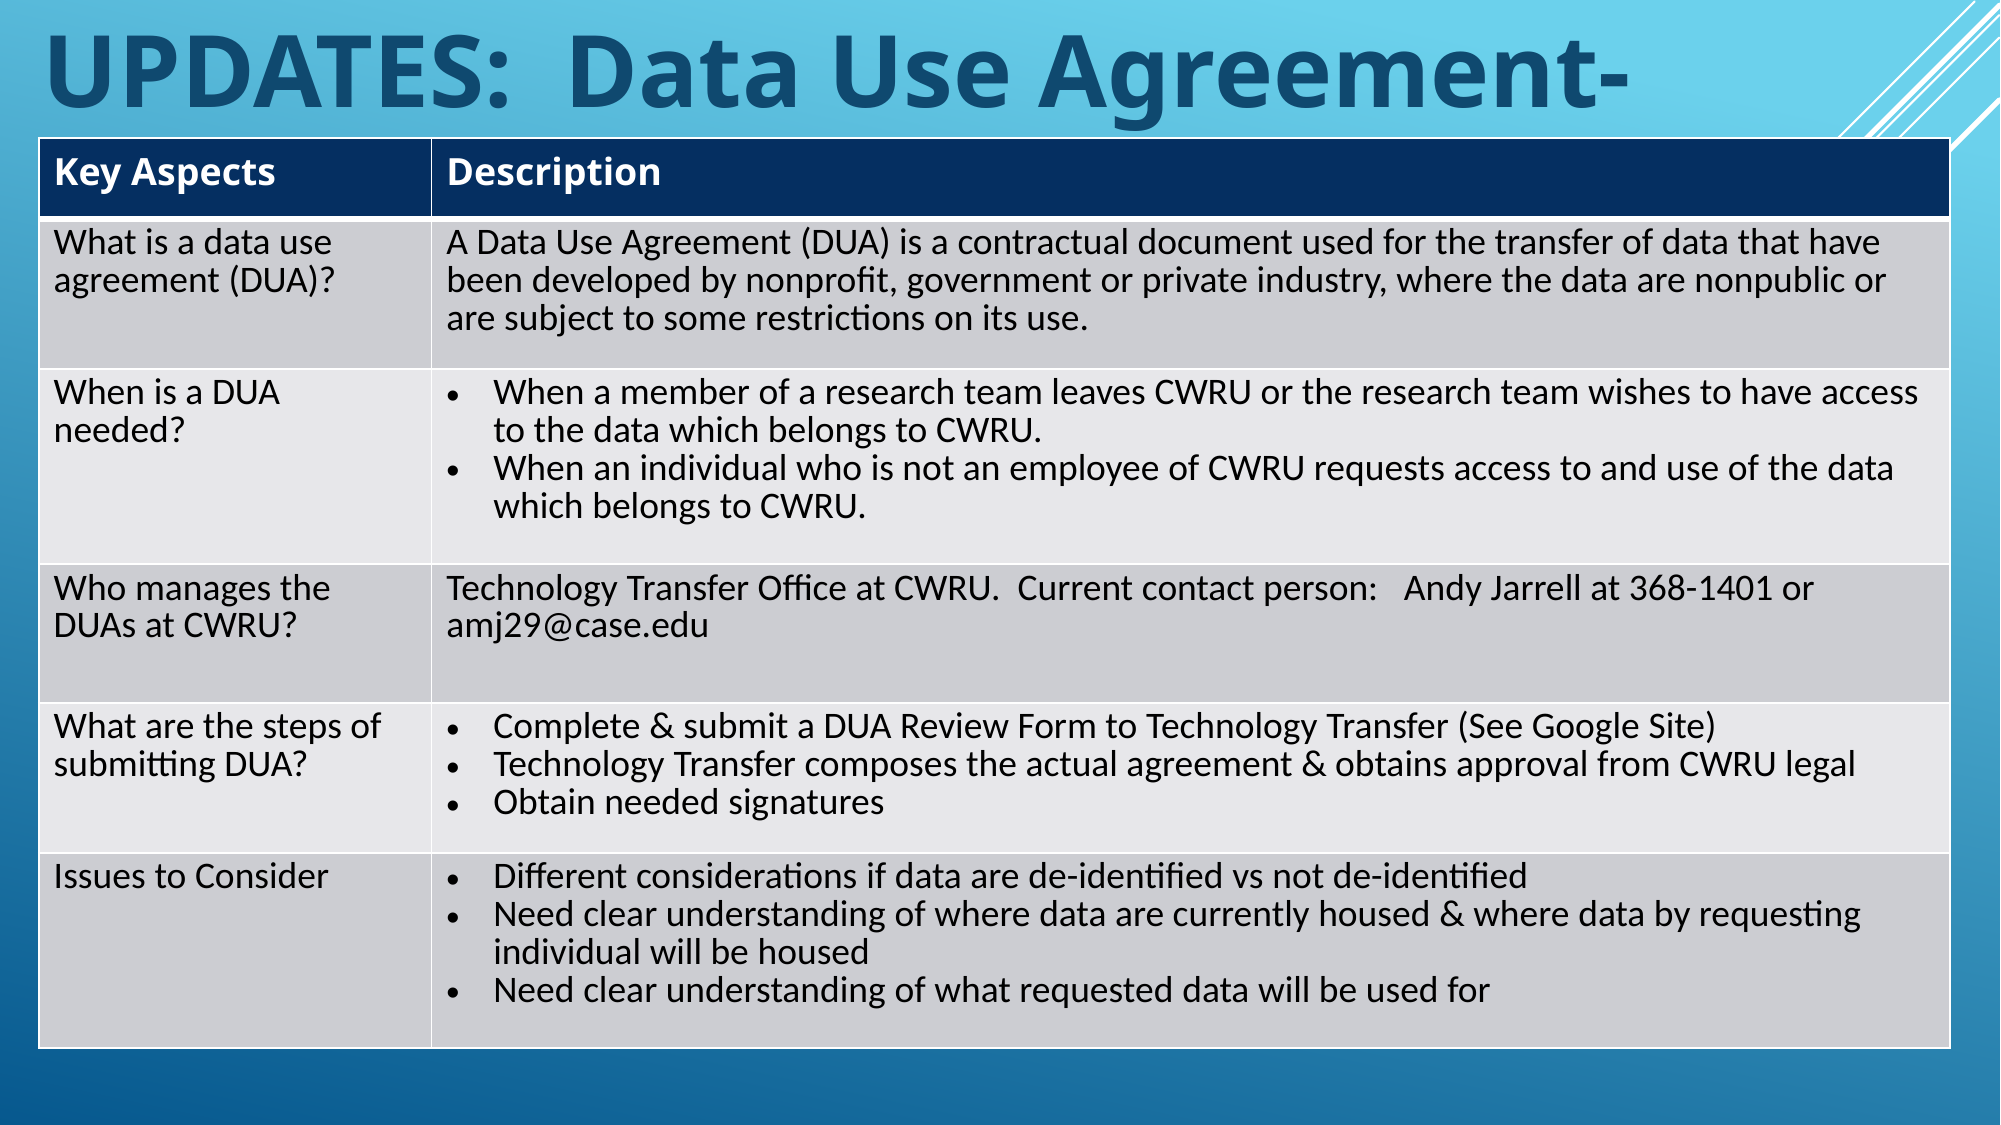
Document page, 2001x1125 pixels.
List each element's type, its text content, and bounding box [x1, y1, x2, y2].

table_cell A Data Use Agreement (DUA) is a contractual document used for the transfer of data that have been developed by nonprofit, government or private industry, where the data are nonpublic or are subject to some restrictions on its use. [432, 222, 1949, 368]
table_cell Who manages the DUAs at CWRU? [40, 565, 431, 702]
title [27, 171, 1950, 1094]
table_header Description [432, 139, 1949, 216]
table_header Key Aspects [40, 139, 431, 216]
table_cell What are the steps of submitting DUA? [40, 704, 431, 852]
table_cell Different considerations if data are de-identified vs not de-identified Need clear understanding of where data are currently housed & where data by requesting individual will be housed Need clear understanding of what requested data will be used for [432, 854, 1949, 1047]
table_cell Issues to Consider [40, 854, 431, 1047]
subtitle UPDATES: Data Use Agreement-CWRU [27, 0, 1911, 159]
table_cell Complete & submit a DUA Review Form to Technology Transfer (See Google Site) Technology Transfer composes the actual agreement & obtains approval from CWRU legal Obtain needed signatures [432, 704, 1949, 852]
table_cell Technology Transfer Office at CWRU. Current contact person: Andy Jarrell at 368-1401 or amj29@case.edu [432, 565, 1949, 702]
table_cell When is a DUA needed? [40, 370, 431, 563]
table_cell What is a data use agreement (DUA)? [40, 222, 431, 368]
table_cell When a member of a research team leaves CWRU or the research team wishes to have access to the data which belongs to CWRU. When an individual who is not an employee of CWRU requests access to and use of the data which belongs to CWRU. [432, 370, 1949, 563]
